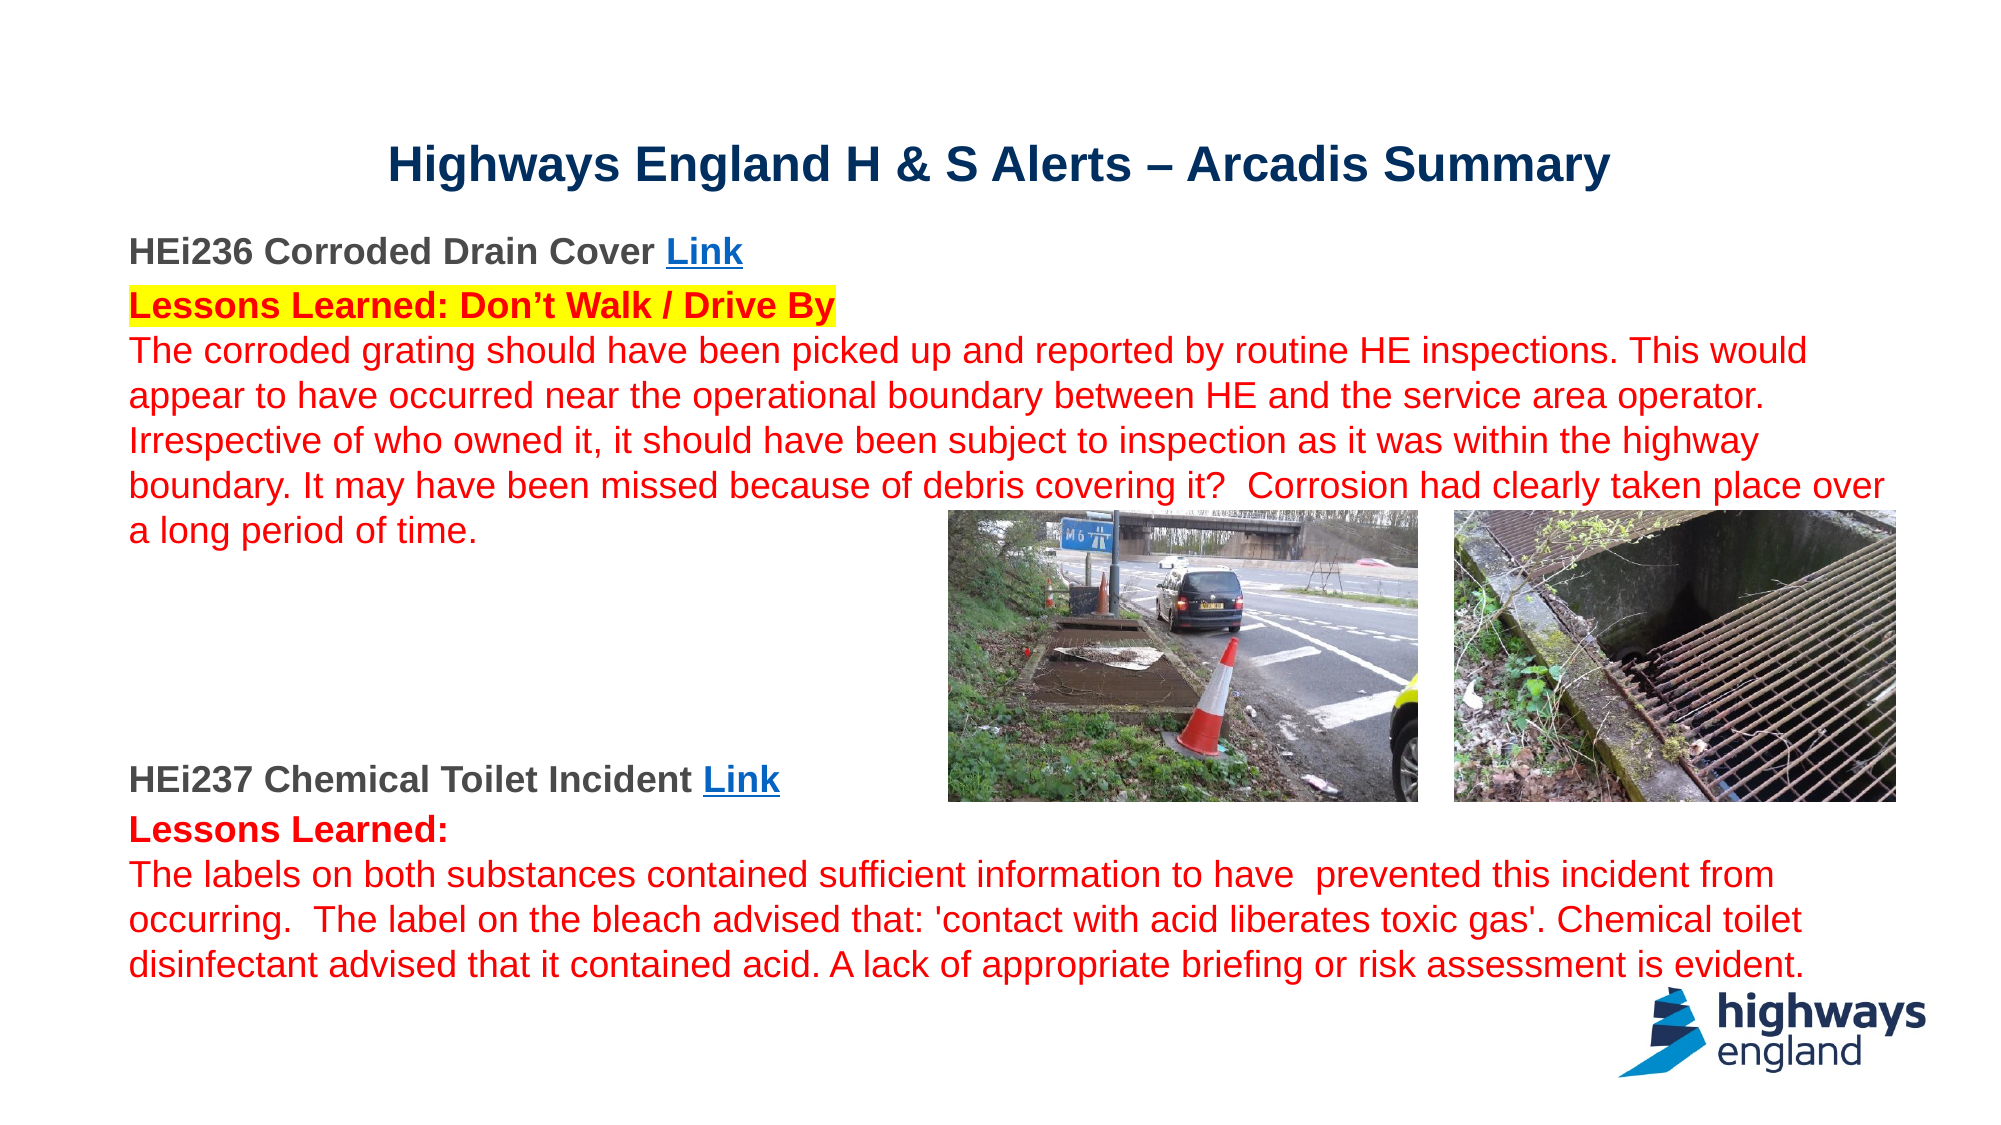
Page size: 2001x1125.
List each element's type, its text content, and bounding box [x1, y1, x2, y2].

picture [1454, 510, 1896, 802]
picture [1583, 952, 1960, 1112]
text_box HEi236 Corroded Drain Cover Link Lessons Learned: Don’t Walk / Drive By The corroded grating should have been picked up and reported by routine HE inspections. This would appear to have occurred near the operational boundary between HE and the service area operator. Irrespective of who owned it, it should have been subject to inspection as it was within the highway boundary. It may have been missed because of debris covering it? Corrosion had clearly taken place over a long period of time. HEi237 Chemical Toilet Incident Link Lessons Learned: The labels on both substances contained sufficient information to have prevented this incident from occurring. The label on the bleach advised that: 'contact with acid liberates toxic gas'. Chemical toilet disinfectant advised that it contained acid. A lack of appropriate briefing or risk assessment is evident. [113, 192, 1914, 1027]
picture [948, 510, 1418, 802]
title Highways England H & S Alerts – Arcadis Summary [88, 113, 1911, 217]
